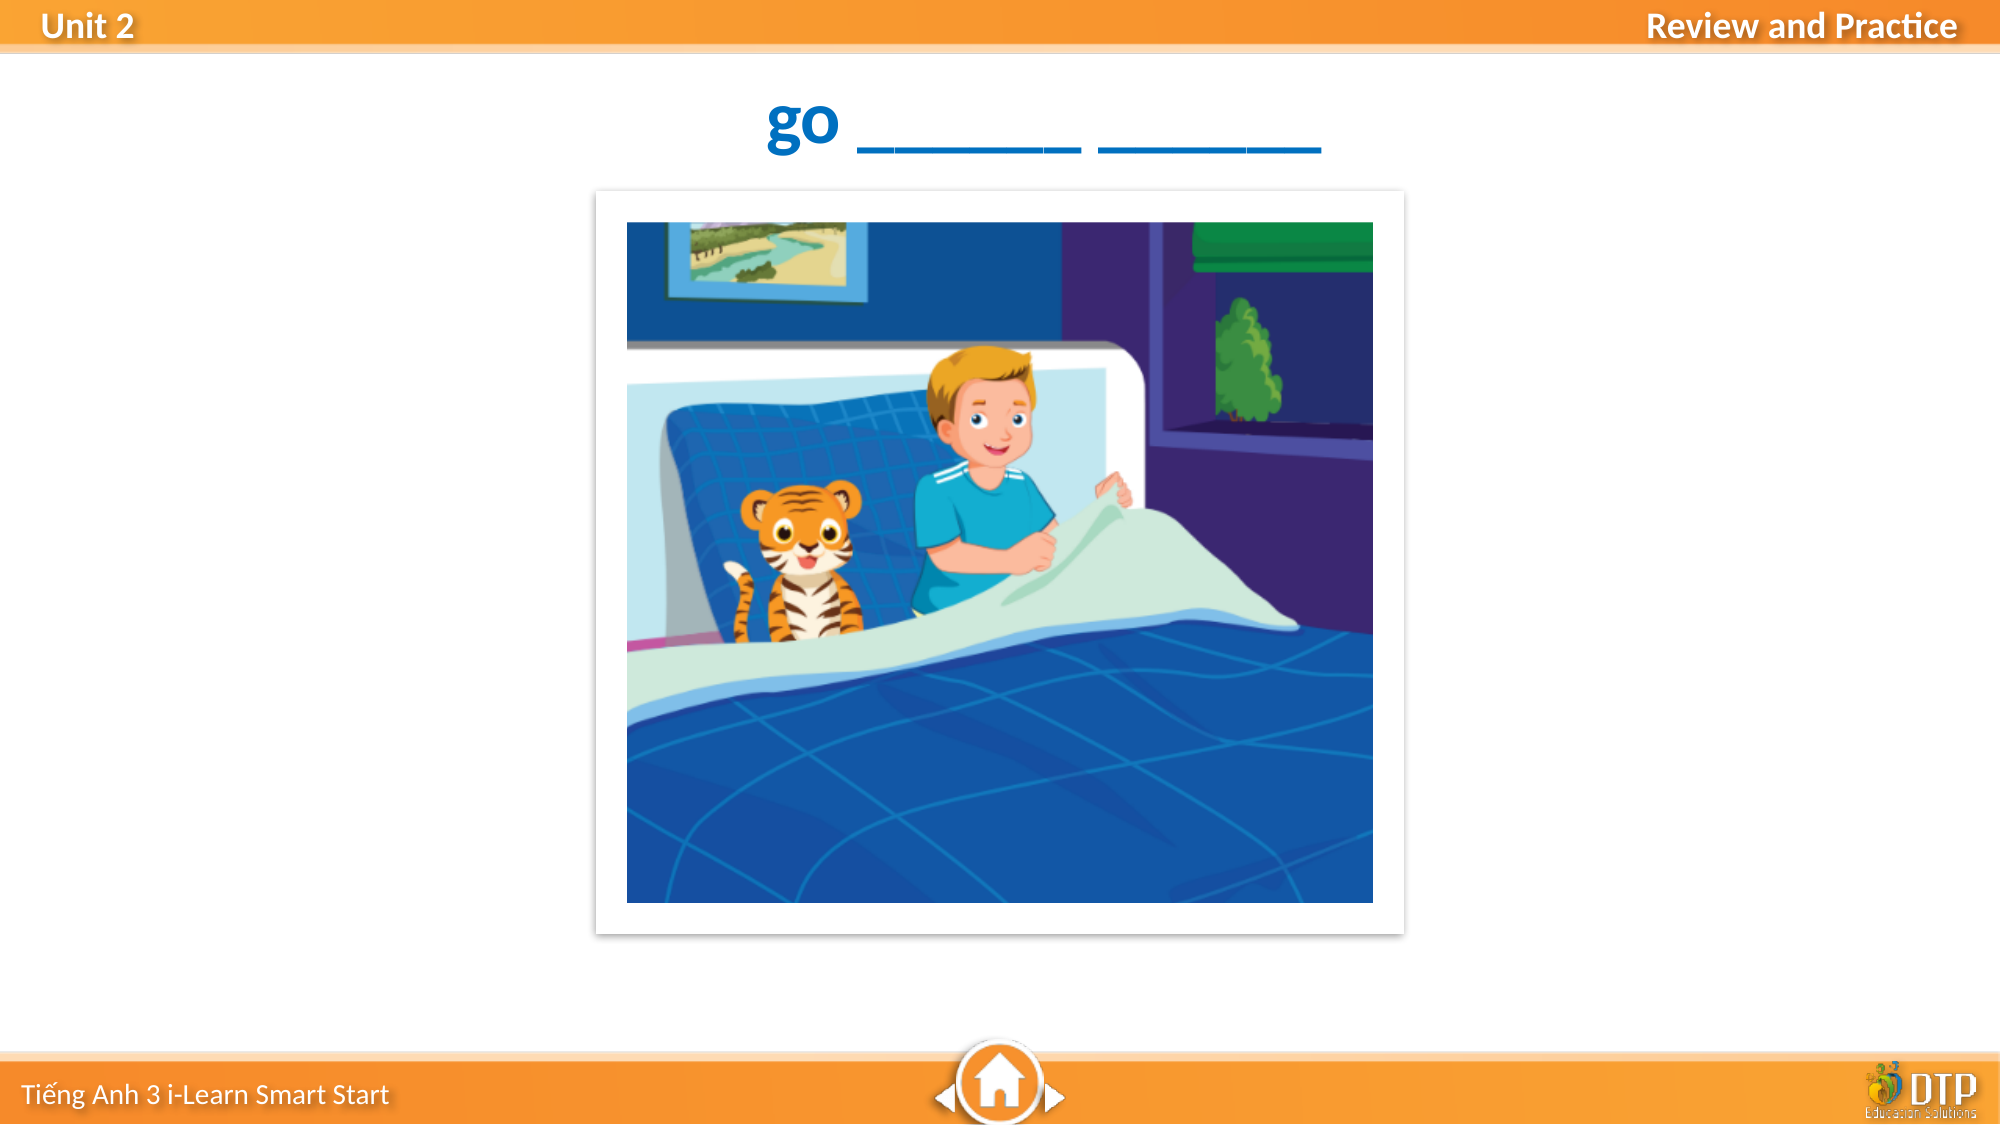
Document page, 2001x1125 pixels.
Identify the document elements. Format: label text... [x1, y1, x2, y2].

picture [0, 0, 2000, 1125]
text_box go ______ ______ [730, 61, 1358, 166]
